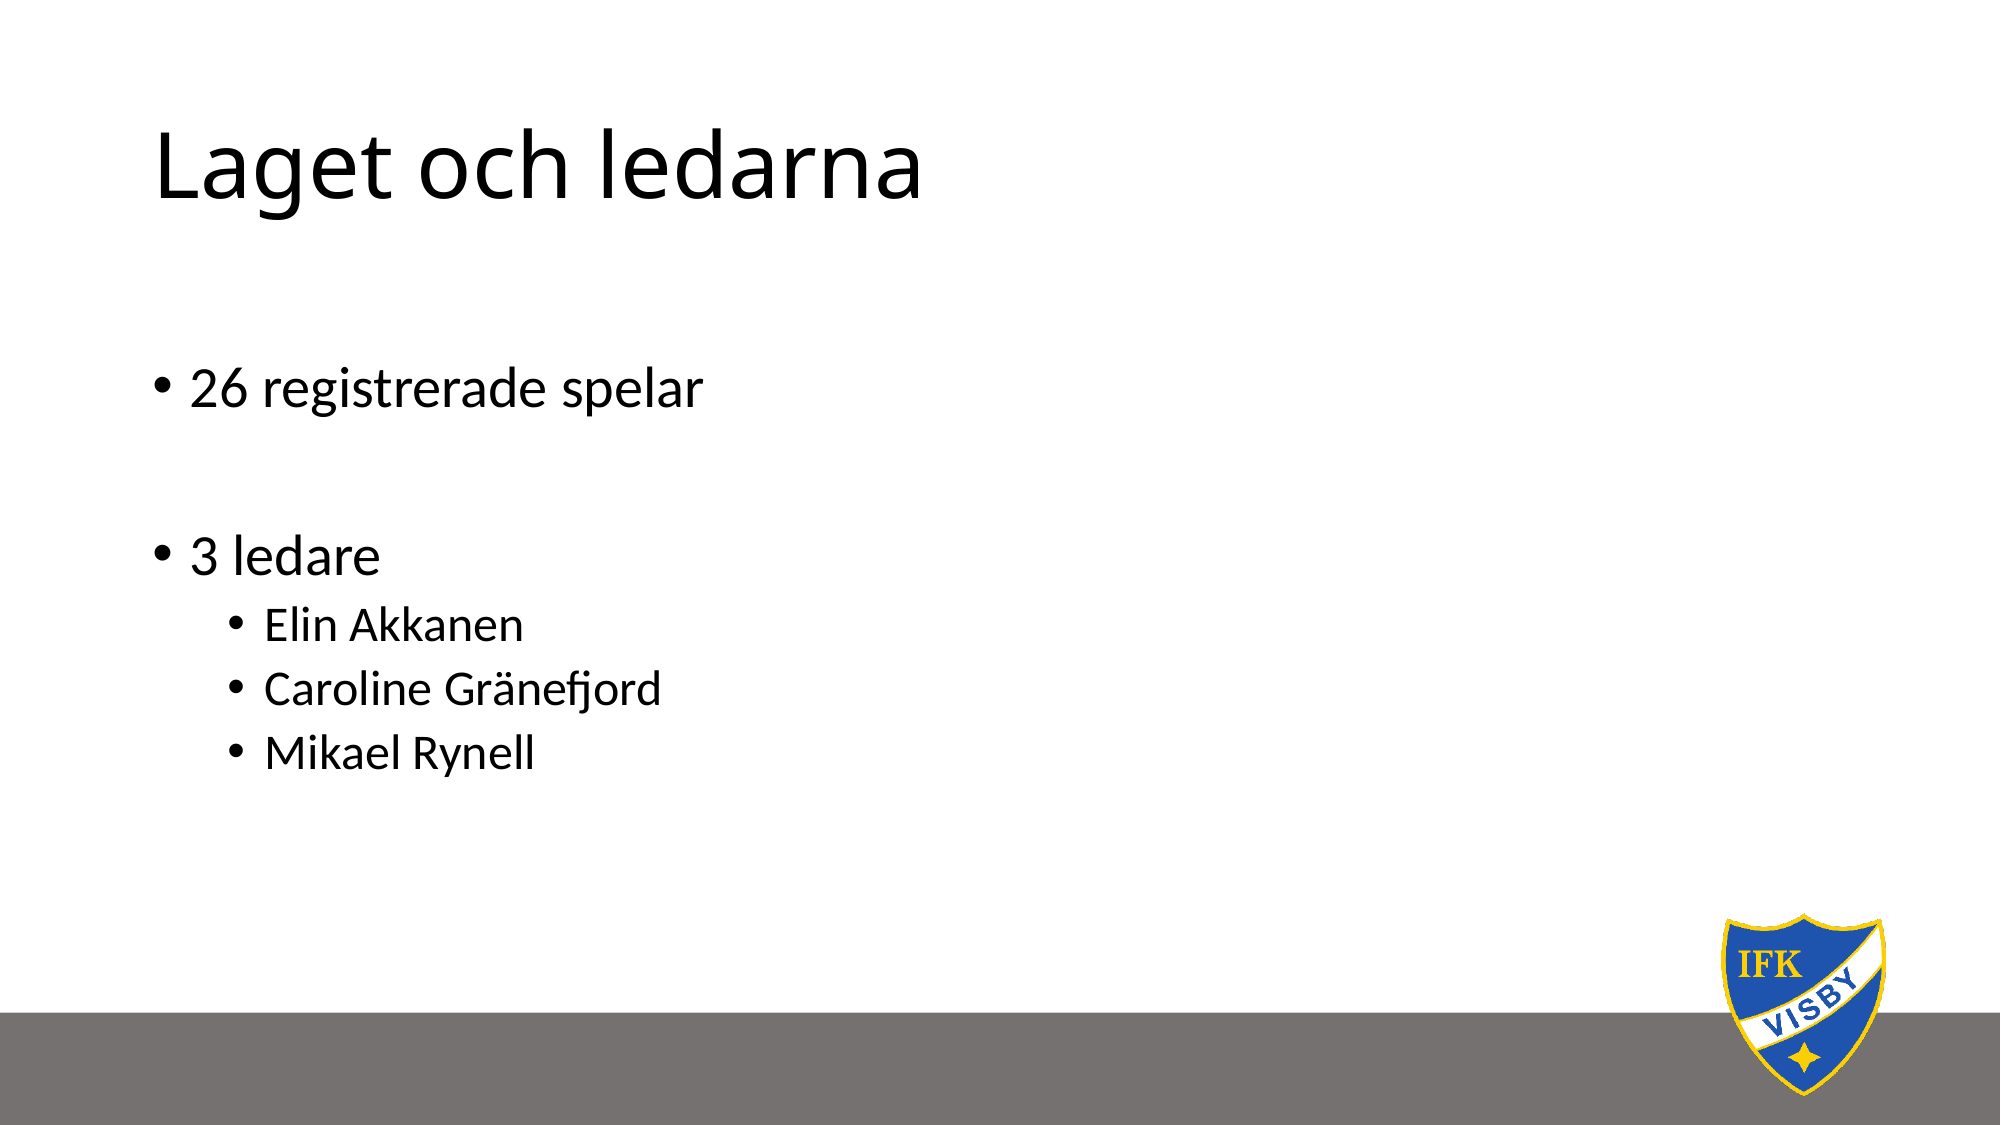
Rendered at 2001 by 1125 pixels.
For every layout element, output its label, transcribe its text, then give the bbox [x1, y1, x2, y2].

list 26 registrerade spelar 3 ledare Elin Akkanen Caroline Gränefjord Mikael Rynell [137, 349, 1863, 913]
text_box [0, 913, 2000, 1125]
title Laget och ledarna [137, 59, 1863, 278]
